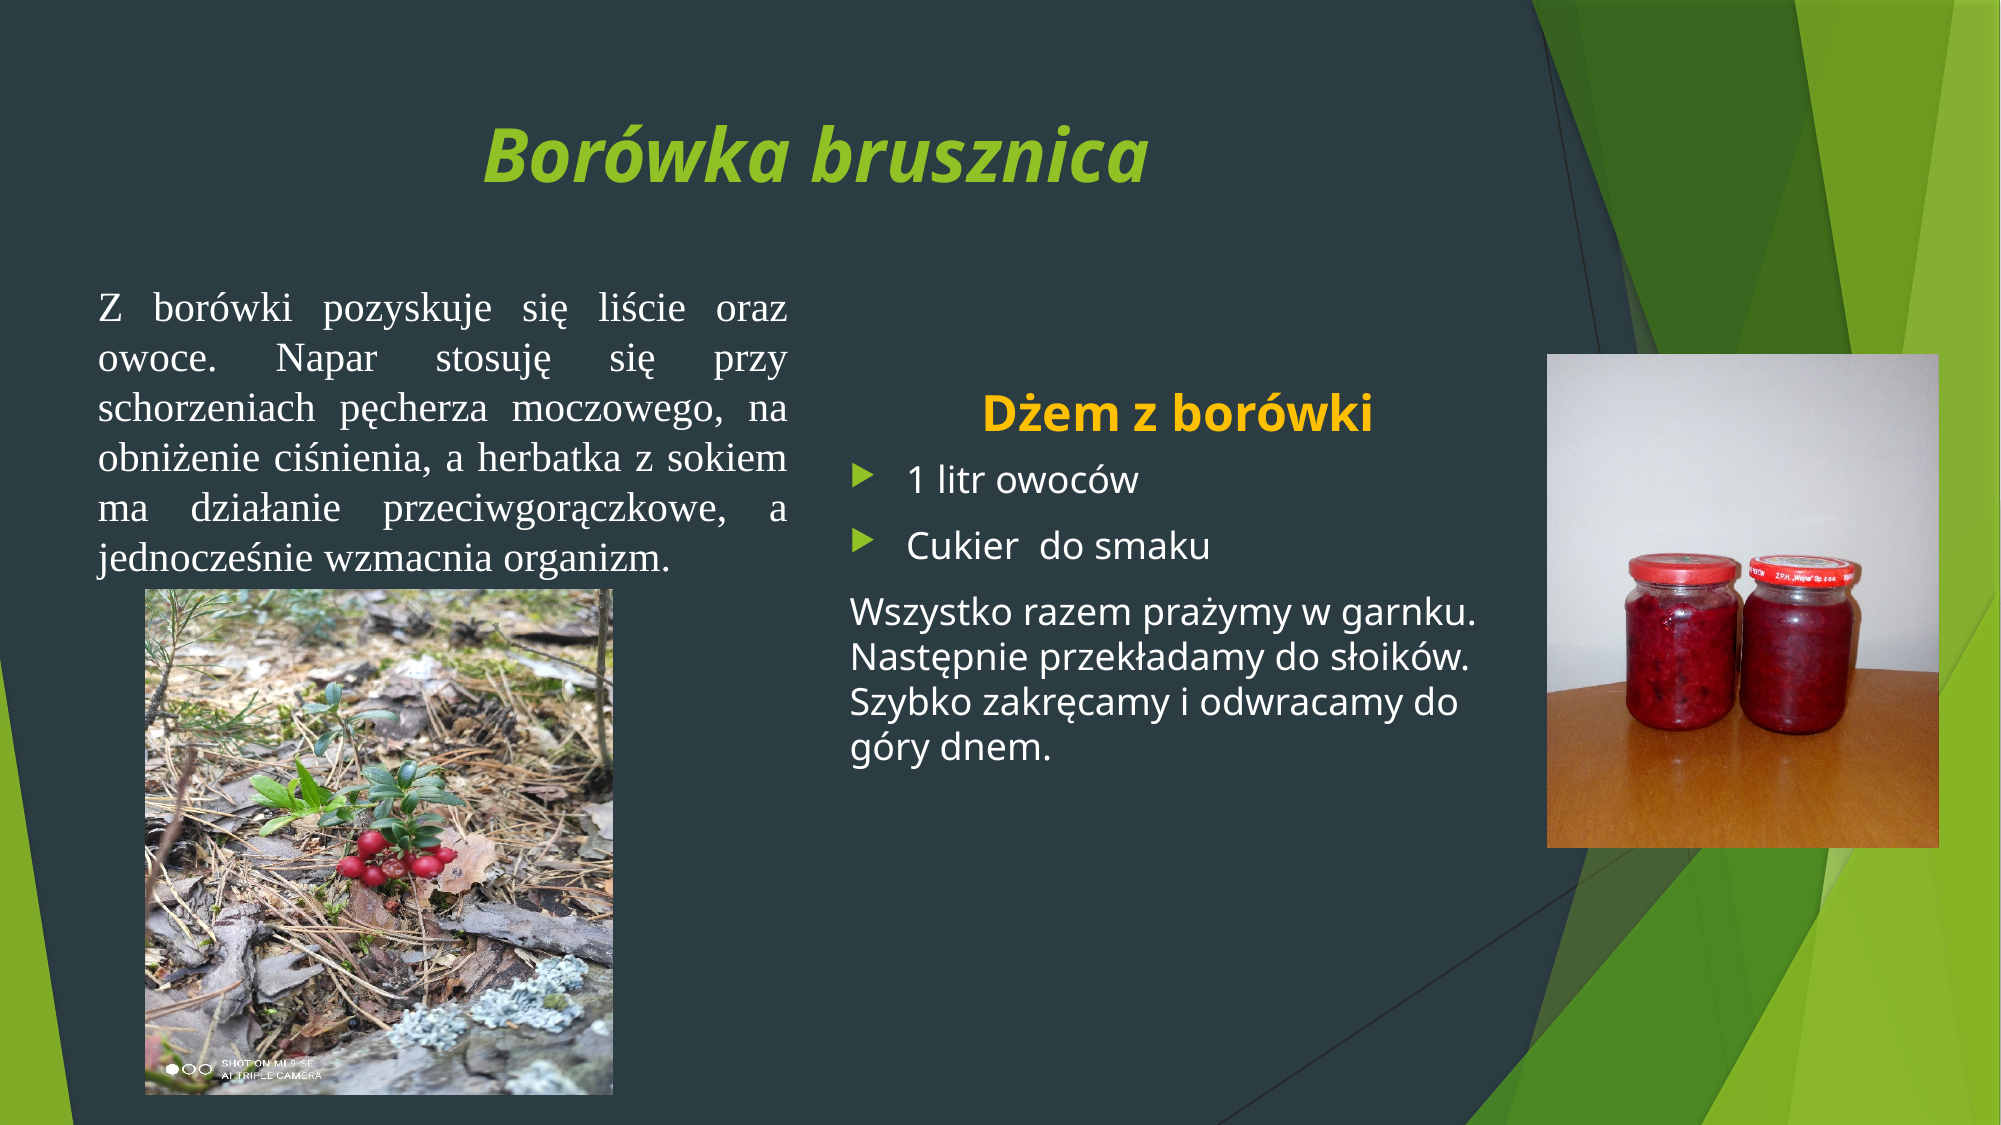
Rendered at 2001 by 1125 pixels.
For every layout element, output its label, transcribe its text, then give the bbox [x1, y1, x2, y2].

title Borówka brusznica [111, 99, 1522, 317]
picture [1546, 353, 1940, 848]
list 1 litr owoców Cukier do smaku Wszystko razem prażymy w garnku. Następnie przekładamy do słoików. Szybko zakręcamy i odwracamy do góry dnem. [834, 448, 1522, 991]
list Dżem z borówki [834, 354, 1522, 448]
list Z borówki pozyskuje się liście oraz owoce. Napar stosuję się przy schorzeniach pęcherza moczowego, na obniżenie ciśnienia, a herbatka z sokiem ma działanie przeciwgorączkowe, a jednocześnie wzmacnia organizm. [82, 291, 804, 669]
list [145, 588, 614, 1096]
